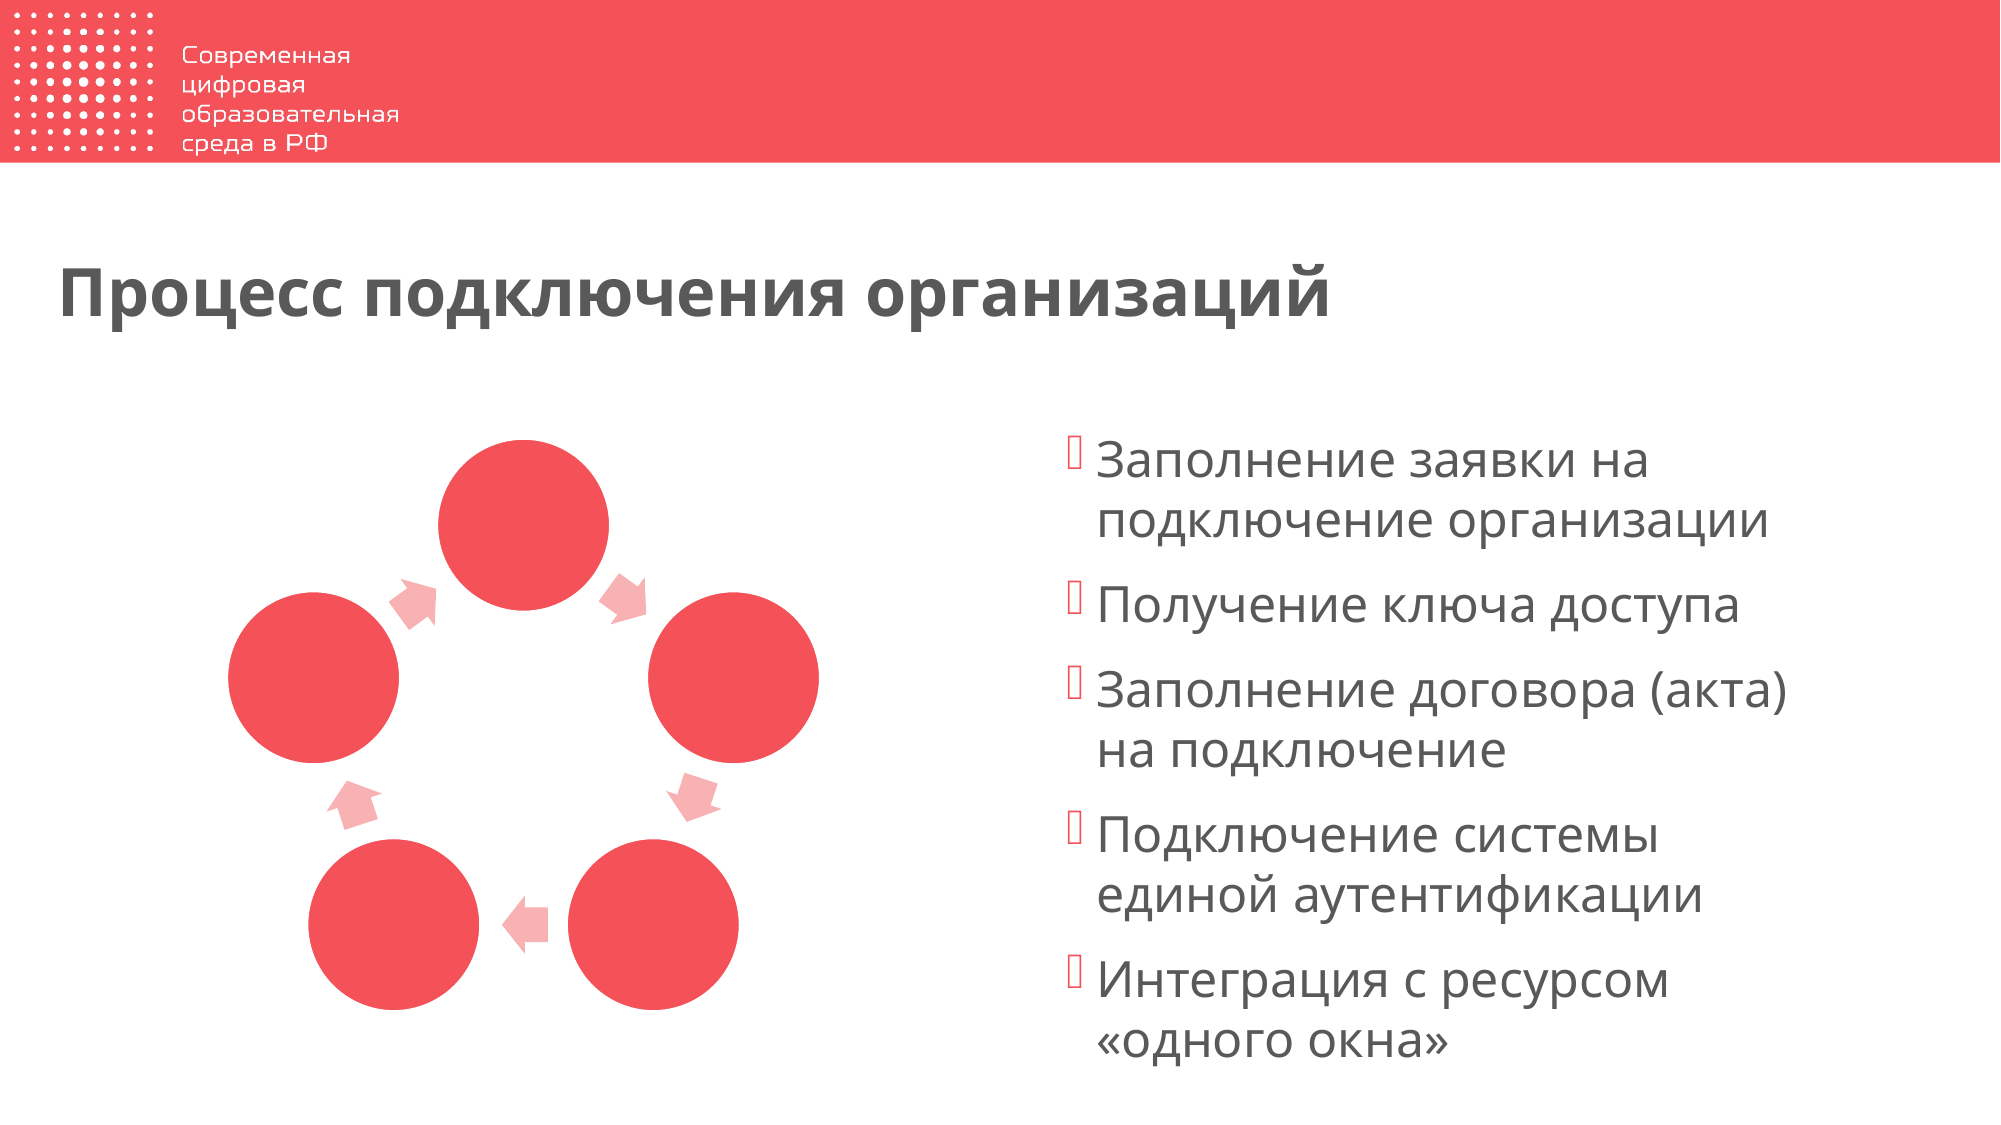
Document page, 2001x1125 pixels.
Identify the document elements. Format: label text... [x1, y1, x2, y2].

list Процесс подключения организаций [42, 220, 1848, 370]
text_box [94, 438, 953, 1012]
picture [14, 12, 398, 156]
list Заполнение заявки на подключение организации Получение ключа доступа Заполнение договора (акта) на подключение Подключение системы единой аутентификации Интеграция с ресурсом «одного окна» [1051, 369, 1848, 1125]
